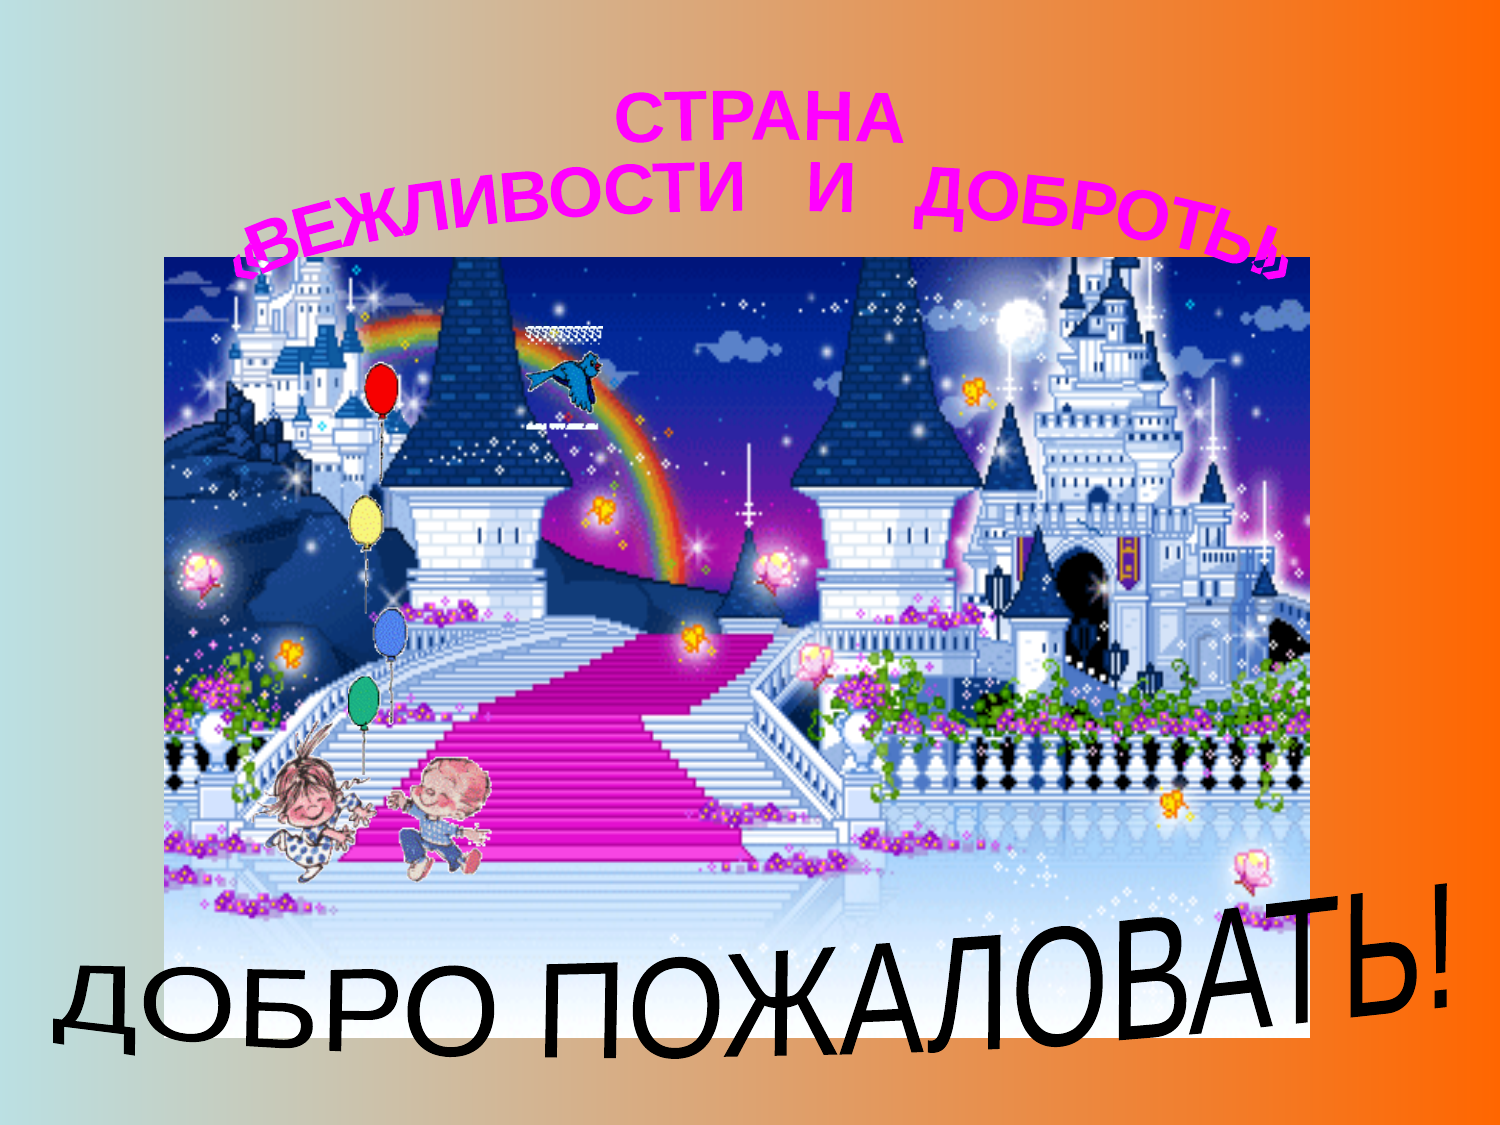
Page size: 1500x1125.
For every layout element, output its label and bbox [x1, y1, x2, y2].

picture [163, 257, 1311, 1038]
